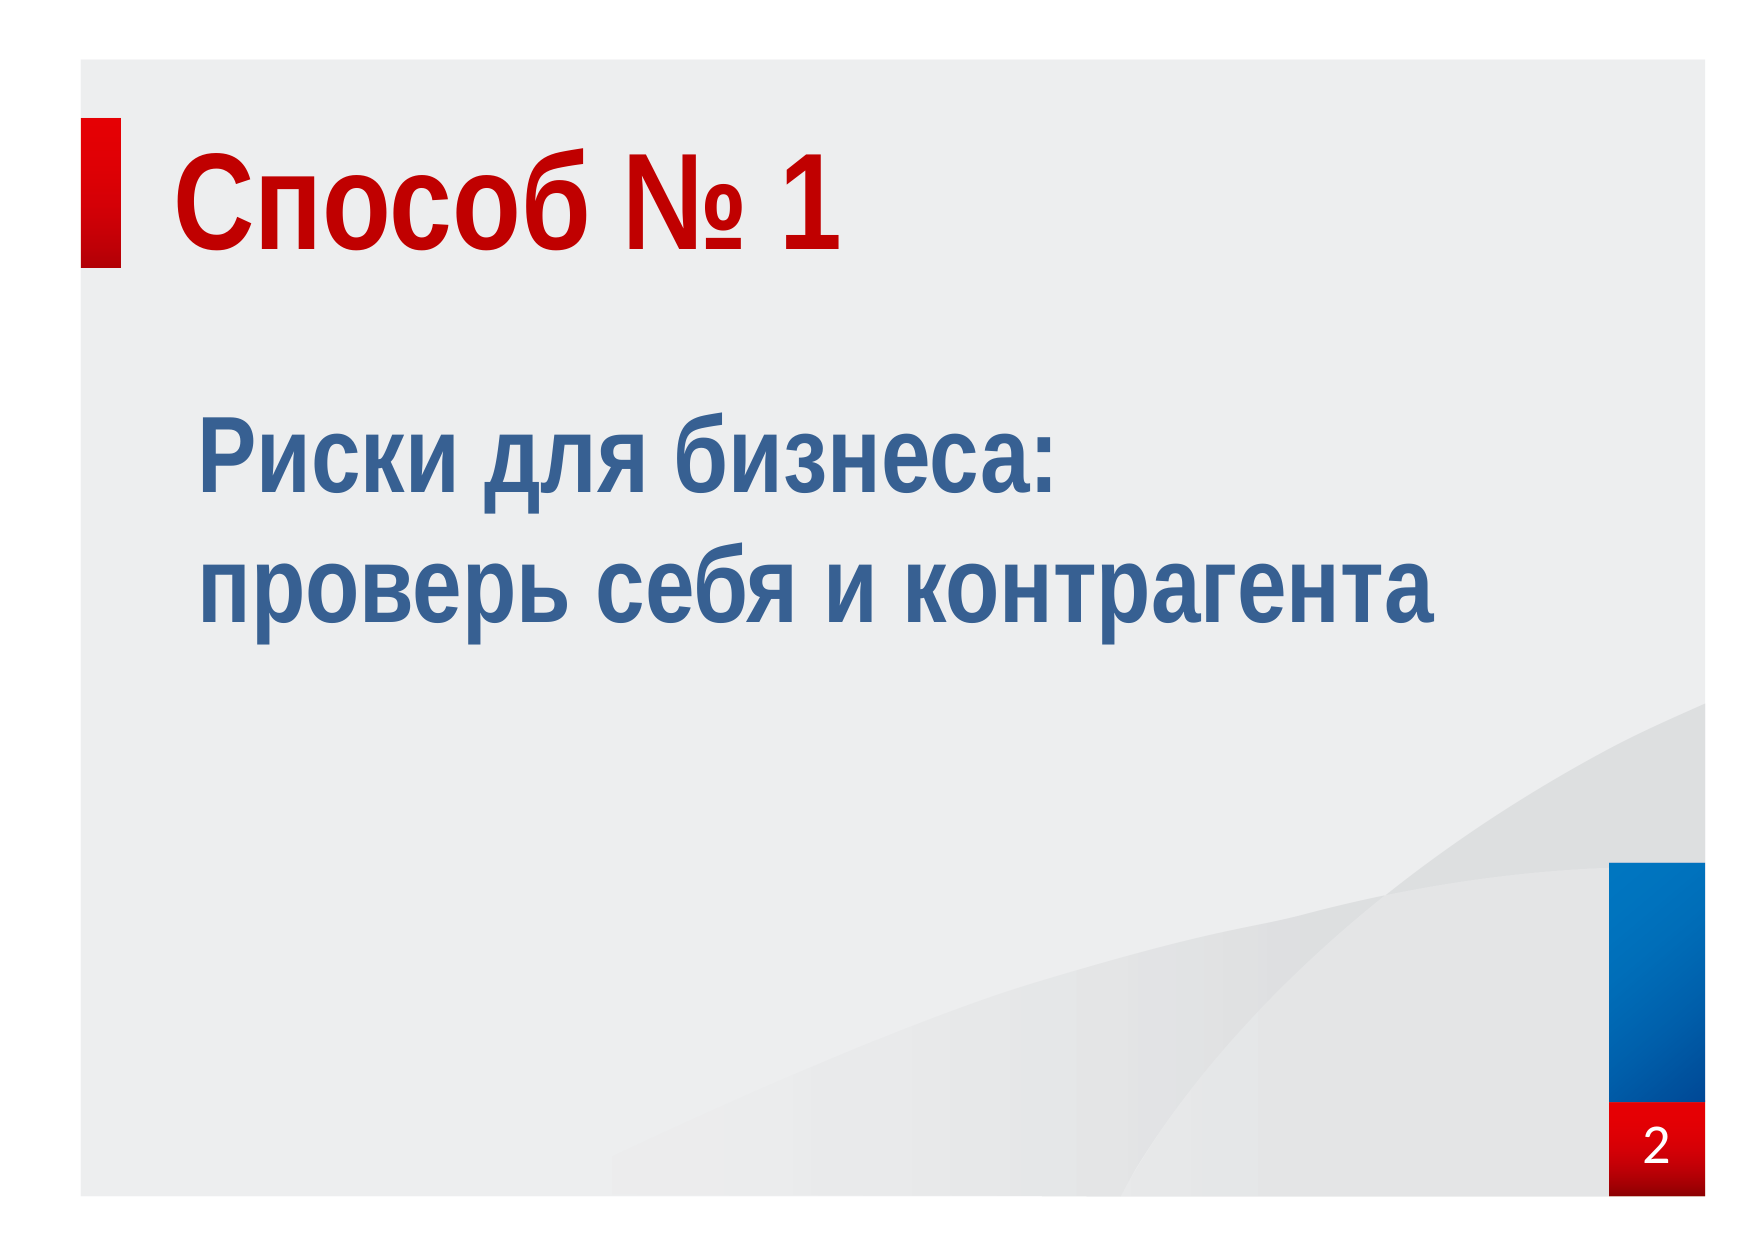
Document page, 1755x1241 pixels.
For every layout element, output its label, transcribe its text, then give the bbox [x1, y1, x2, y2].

picture [0, 0, 1755, 1241]
text_box Риски для бизнеса: проверь себя и контрагента [180, 372, 1574, 656]
slide_number 2 [1596, 1092, 1716, 1207]
title Способ № 1 [156, 53, 1056, 337]
